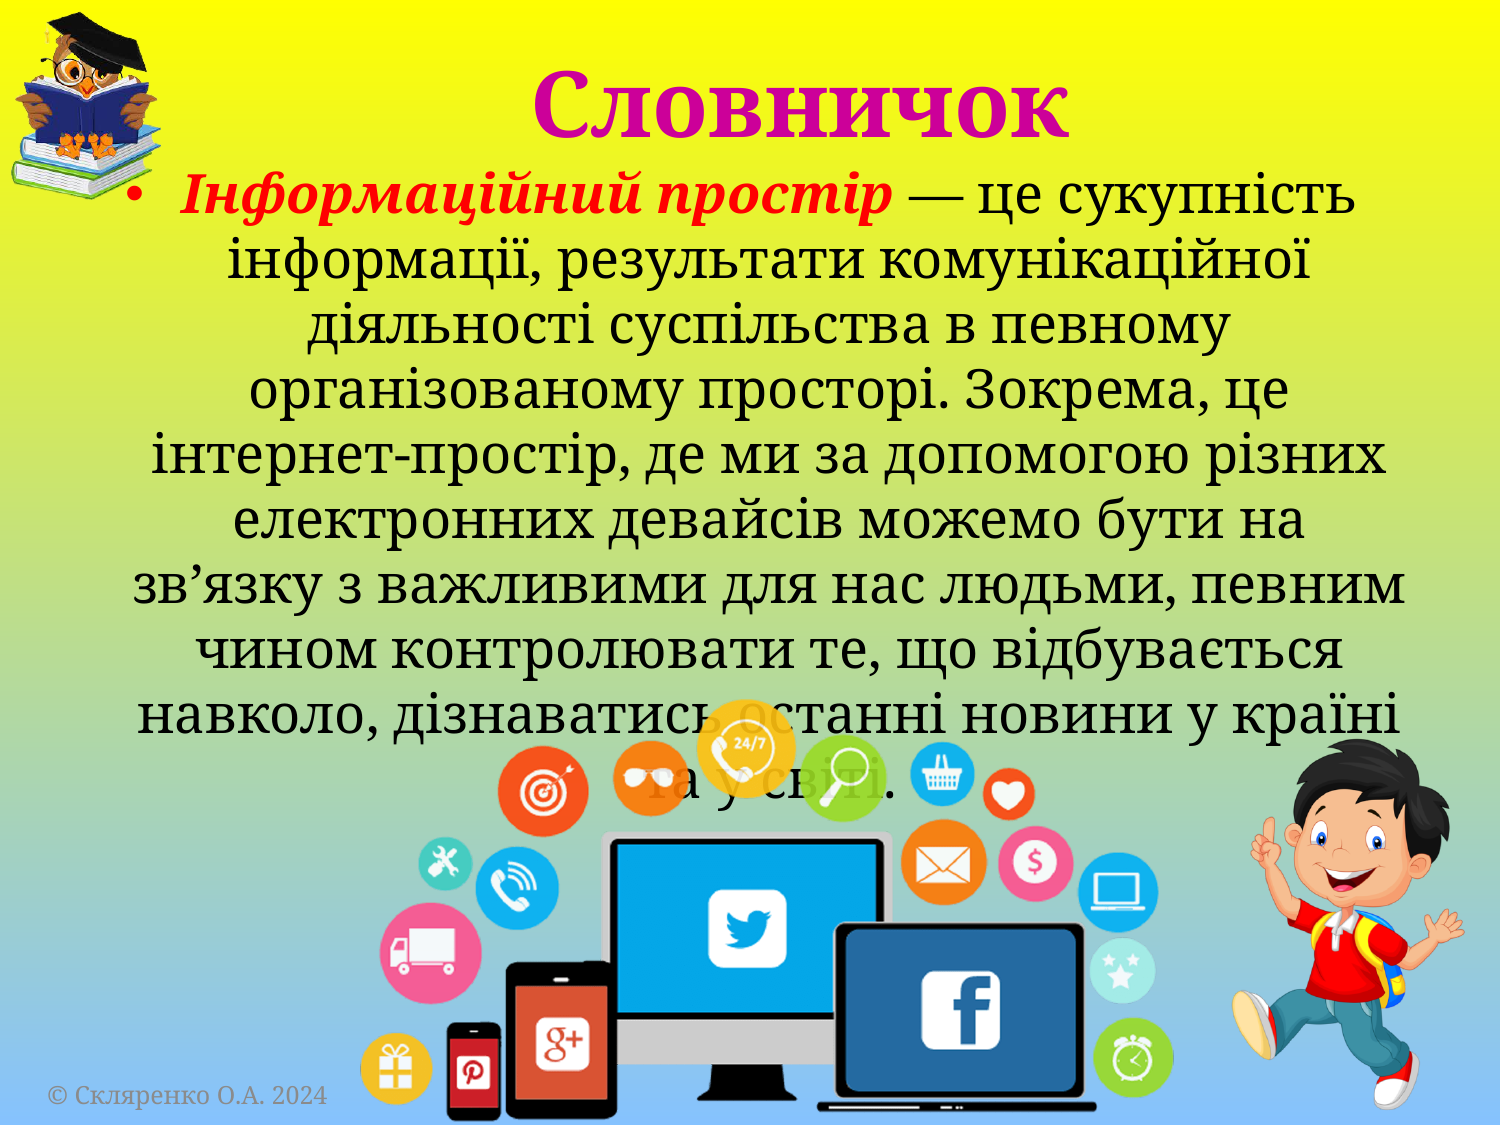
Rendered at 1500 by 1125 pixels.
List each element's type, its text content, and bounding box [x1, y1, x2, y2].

picture [234, 679, 1477, 1125]
list Інформаційний простір — це сукупність інформації, результати комунікаційної діяльності суспільства в певному організованому просторі. Зокрема, це інтернет-простір, де ми за допомогою різних електронних девайсів можемо бути на зв’язку з важливими для нас людьми, певним чином контролювати те, що відбувається навколо, дізнаватись останні новини у країні та у світі. [58, 152, 1425, 727]
picture [11, 11, 161, 200]
title Словничок [199, 23, 1425, 152]
footer © Скляренко О.А. 2024 [0, 1065, 229, 1125]
